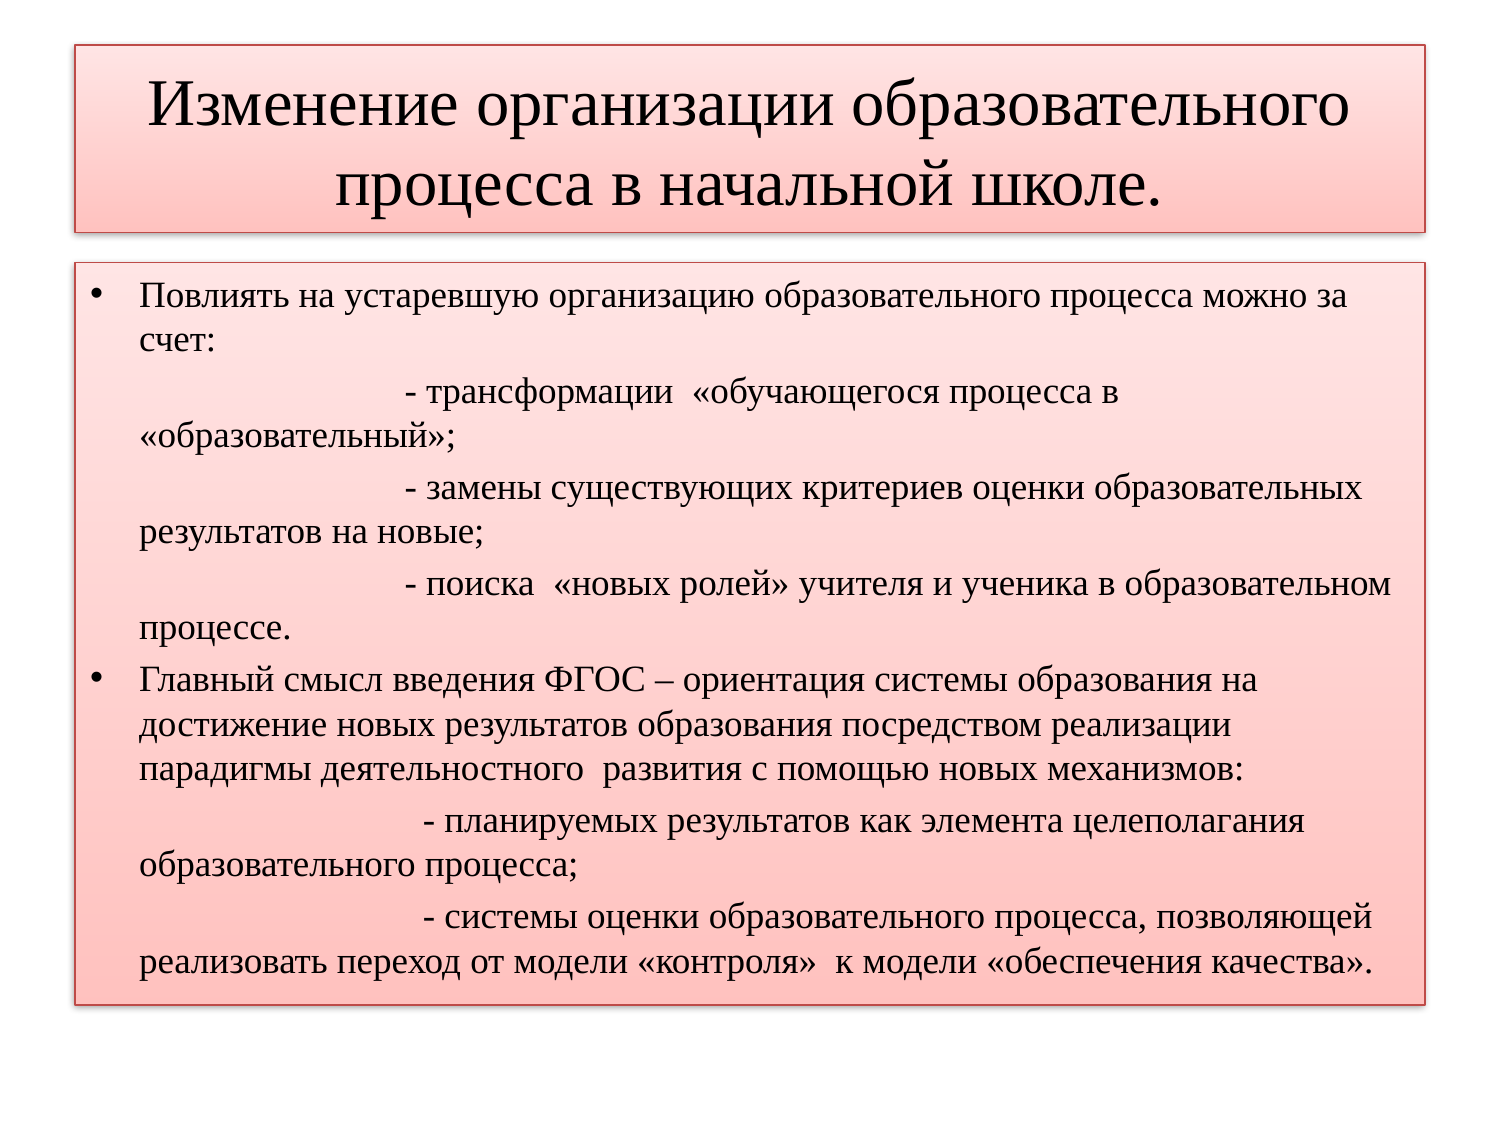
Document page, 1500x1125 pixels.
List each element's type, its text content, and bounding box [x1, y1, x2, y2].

list Повлиять на устаревшую организацию образовательного процесса можно за счет: - трансформации «обучающегося процесса в «образовательный»; - замены существующих критериев оценки образовательных результатов на новые; - поиска «новых ролей» учителя и ученика в образовательном процессе. Главный смысл введения ФГОС – ориентация системы образования на достижение новых результатов образования посредством реализации парадигмы деятельностного развития с помощью новых механизмов: - планируемых результатов как элемента целеполагания образовательного процесса; - системы оценки образовательного процесса, позволяющей реализовать переход от модели «контроля» к модели «обеспечения качества». [74, 262, 1426, 1006]
title Изменение организации образовательного процесса в начальной школе. [74, 44, 1426, 233]
